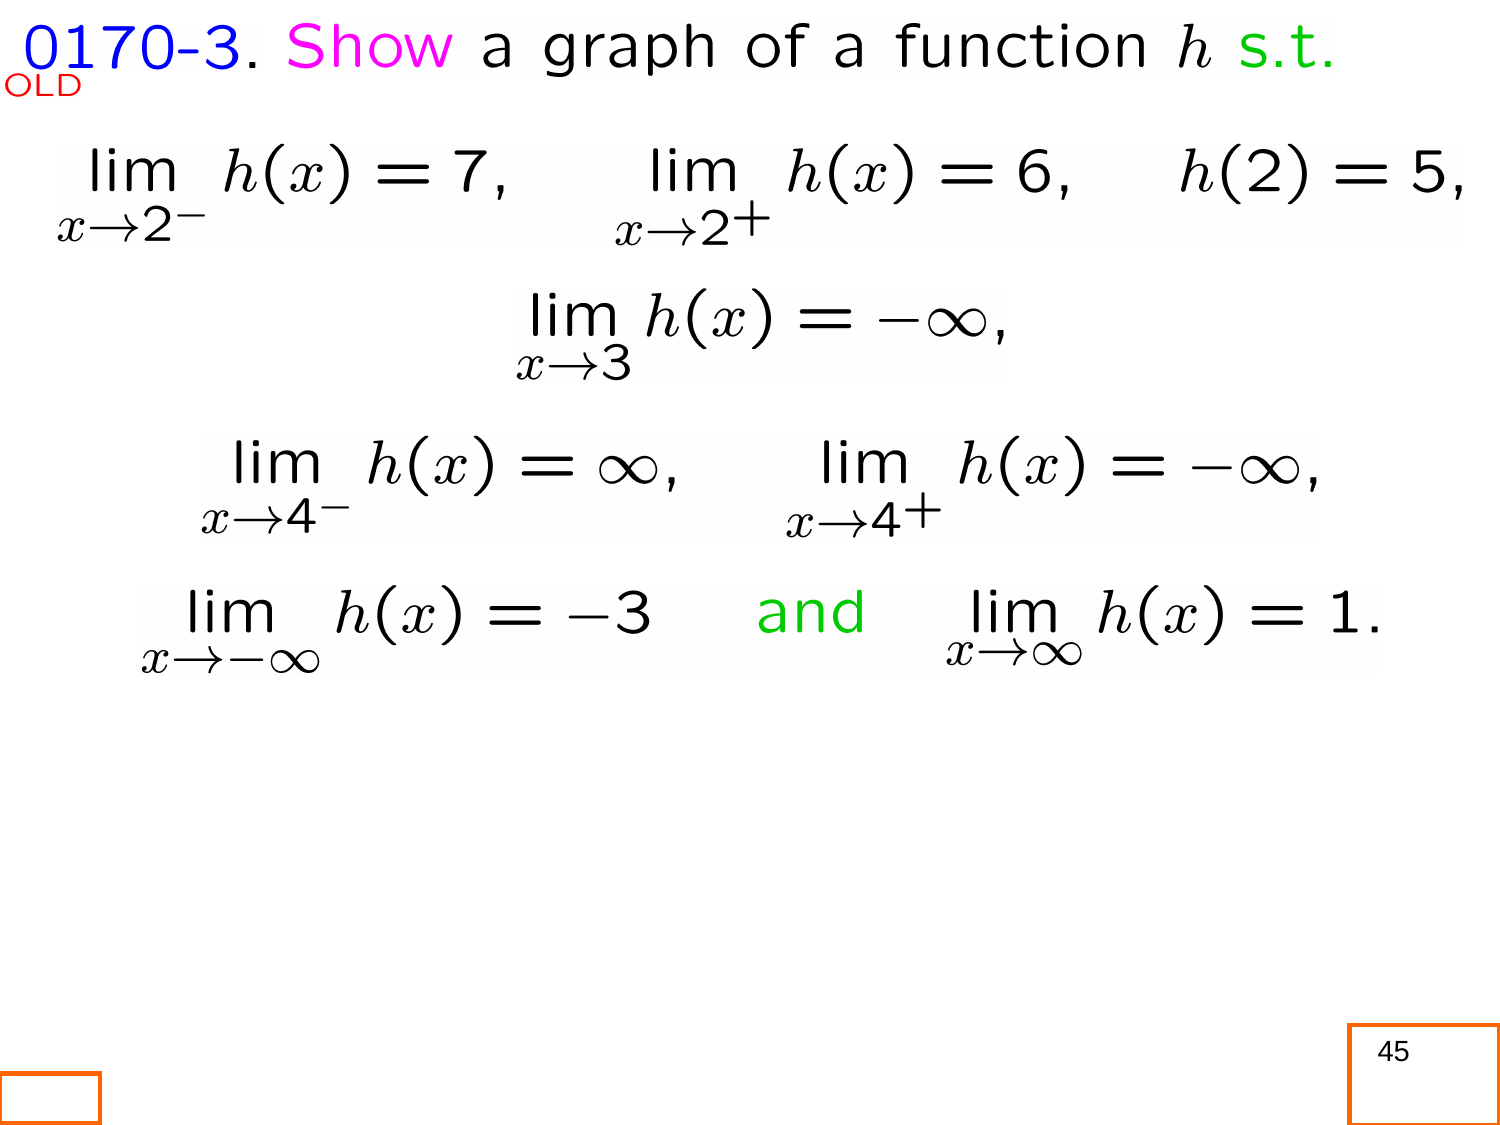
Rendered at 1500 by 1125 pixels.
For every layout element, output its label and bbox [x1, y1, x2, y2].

text_box [0, 1073, 100, 1124]
picture [199, 434, 1319, 538]
text_box [1349, 1025, 1500, 1125]
picture [3, 24, 258, 99]
picture [55, 143, 1463, 247]
picture [287, 20, 1333, 80]
picture [513, 287, 1004, 381]
picture [138, 584, 1380, 676]
